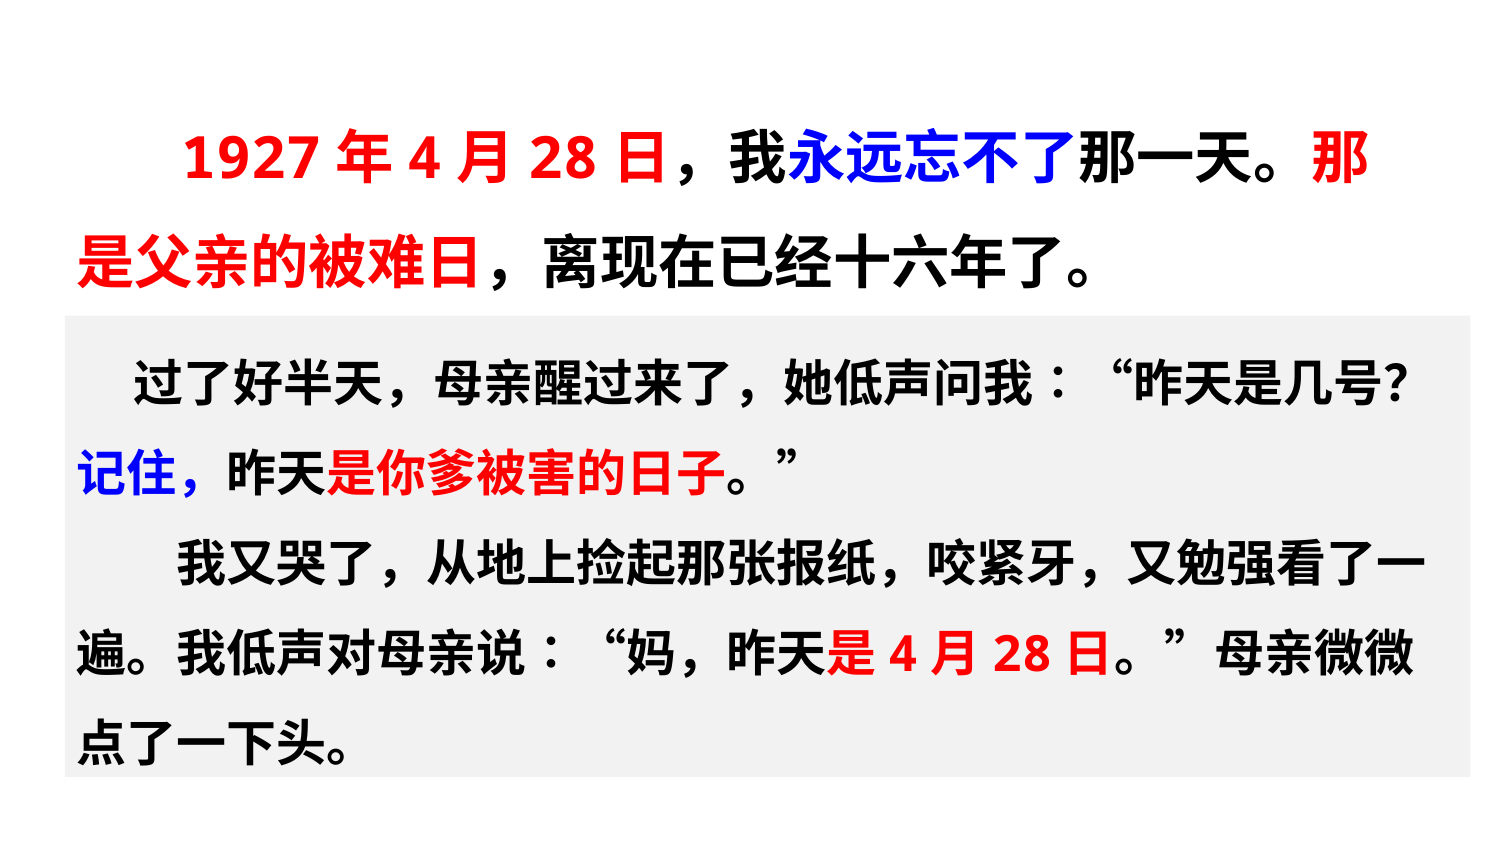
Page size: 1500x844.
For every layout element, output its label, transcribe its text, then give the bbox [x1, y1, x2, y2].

text_box 1927年4月28日，我永远忘不了那一天。那是父亲的被难日，离现在已经十六年了。 [64, 79, 1436, 301]
text_box 过了好半天，母亲醒过来了，她低声问我∶“昨天是几号？记住，昨天是你爹被害的日子。” 我又哭了，从地上捡起那张报纸，咬紧牙，又勉强看了一遍。我低声对母亲说∶“妈，昨天是4月28日。”母亲微微点了一下头。 [64, 315, 1471, 777]
